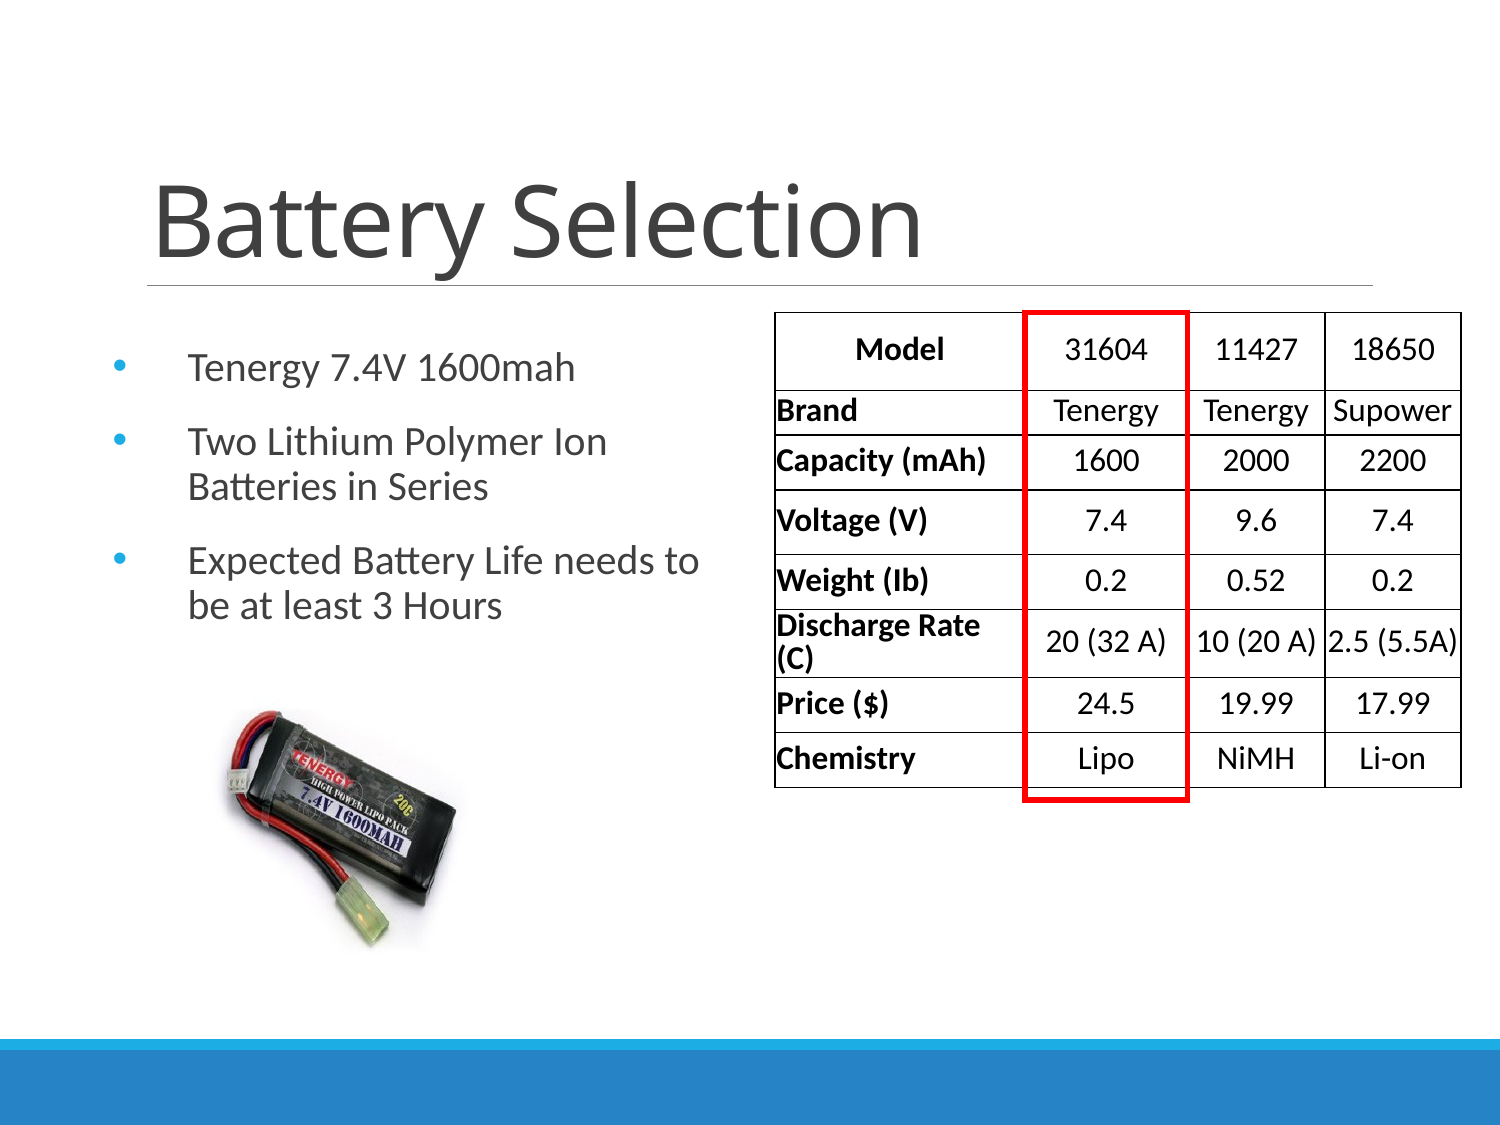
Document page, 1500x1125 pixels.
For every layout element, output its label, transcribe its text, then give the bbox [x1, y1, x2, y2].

picture [199, 699, 475, 967]
table_cell 17.99 [1326, 678, 1460, 732]
table_cell 9.6 [1190, 491, 1324, 554]
table_cell 0.2 [1326, 555, 1460, 609]
table_cell Tenergy [1190, 391, 1324, 434]
table_cell Weight (Ib) [776, 555, 1022, 609]
table_cell NiMH [1190, 733, 1324, 787]
table_cell Capacity (mAh) [776, 436, 1022, 489]
table_cell Brand [776, 391, 1022, 434]
table_cell Chemistry [776, 733, 1022, 787]
list Tenergy 7.4V 1600mah Two Lithium Polymer Ion Batteries in Series Expected Battery Life needs to be at least 3 Hours [112, 337, 720, 998]
table_cell 7.4 [1326, 491, 1460, 554]
table_cell Price ($) [776, 678, 1022, 732]
table_header 18650 [1326, 313, 1460, 390]
table_cell 2200 [1326, 436, 1460, 489]
table_header [1028, 315, 1185, 797]
table_cell Li-on [1326, 733, 1460, 787]
table_header 11427 [1190, 313, 1324, 390]
table_cell Discharge Rate (C) [776, 610, 1022, 677]
table_cell 19.99 [1190, 678, 1324, 732]
title Battery Selection [135, 47, 1373, 285]
table_cell 2000 [1190, 436, 1324, 489]
table_cell 10 (20 A) [1190, 610, 1324, 677]
table_header Model [776, 313, 1022, 390]
table_cell Supower [1326, 391, 1460, 434]
table_cell 0.52 [1190, 555, 1324, 609]
table_cell 2.5 (5.5A) [1326, 610, 1460, 677]
table_cell Voltage (V) [776, 491, 1022, 554]
